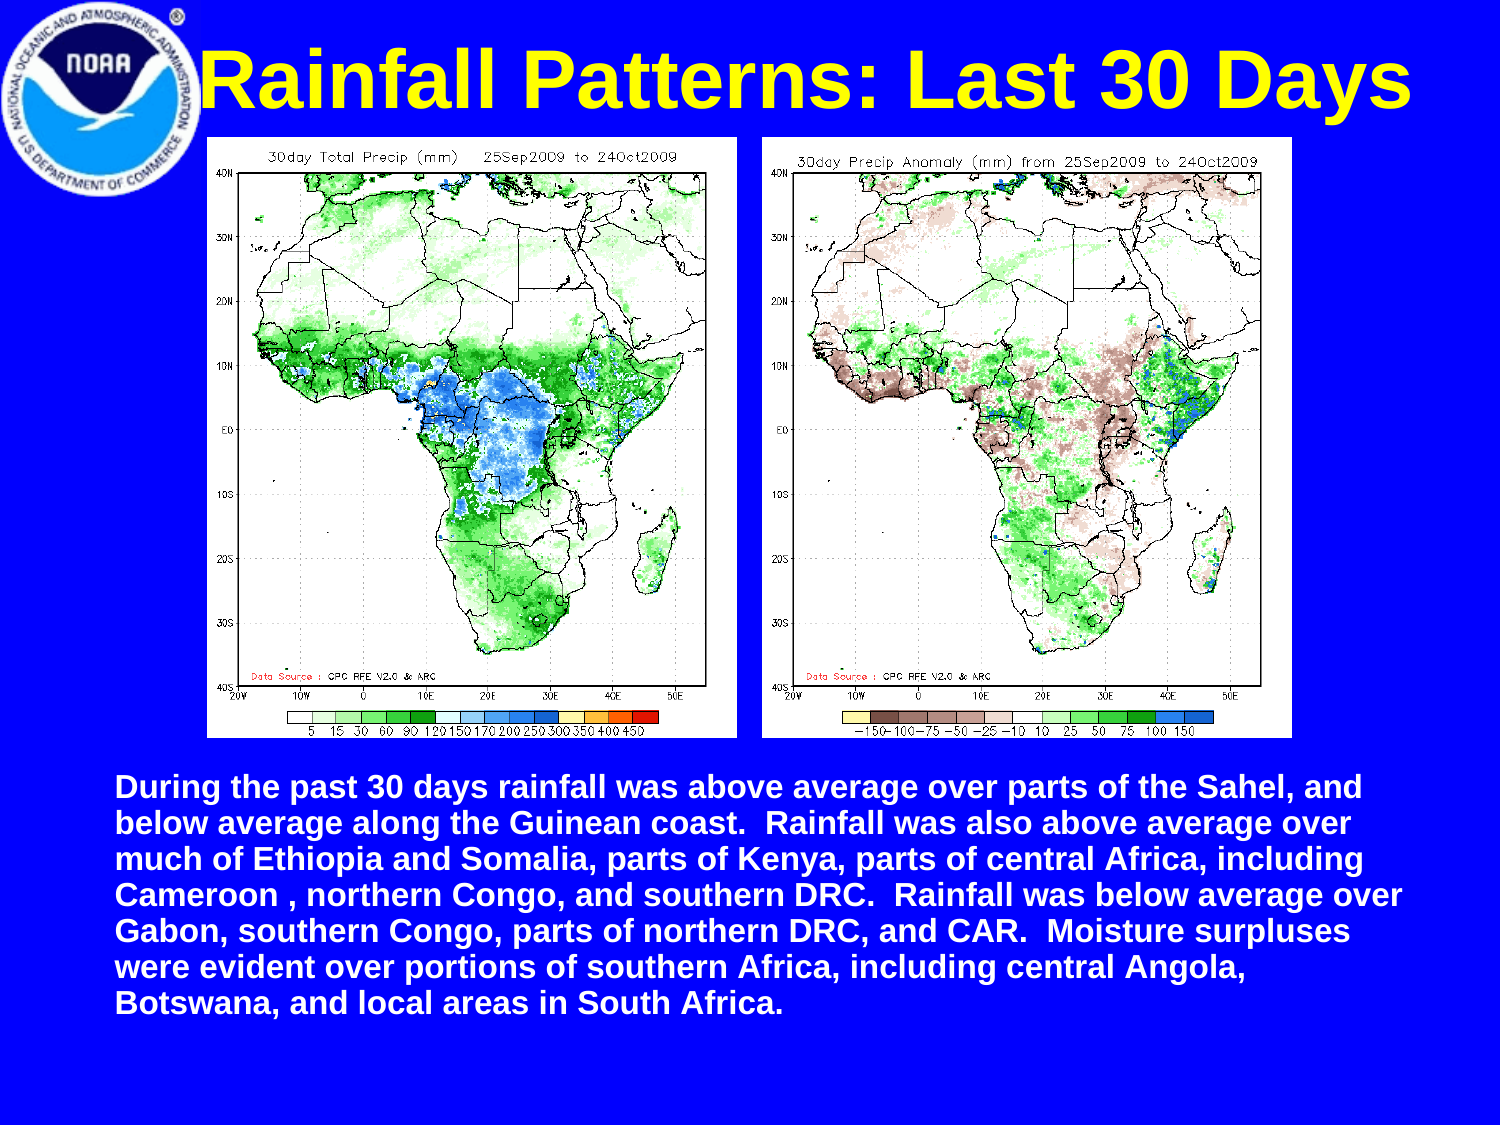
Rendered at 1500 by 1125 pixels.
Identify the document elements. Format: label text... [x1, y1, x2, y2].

text_box During the past 30 days rainfall was above average over parts of the Sahel, and below average along the Guinean coast. Rainfall was also above average over much of Ethiopia and Somalia, parts of Kenya, parts of central Africa, including Cameroon , northern Congo, and southern DRC. Rainfall was below average over Gabon, southern Congo, parts of northern DRC, and CAR. Moisture surpluses were evident over portions of southern Africa, including central Angola, Botswana, and local areas in South Africa. [99, 762, 1438, 1030]
picture [0, 0, 200, 200]
title Rainfall Patterns: Last 30 Days [174, 0, 1438, 150]
picture [207, 137, 737, 738]
picture [762, 137, 1292, 738]
